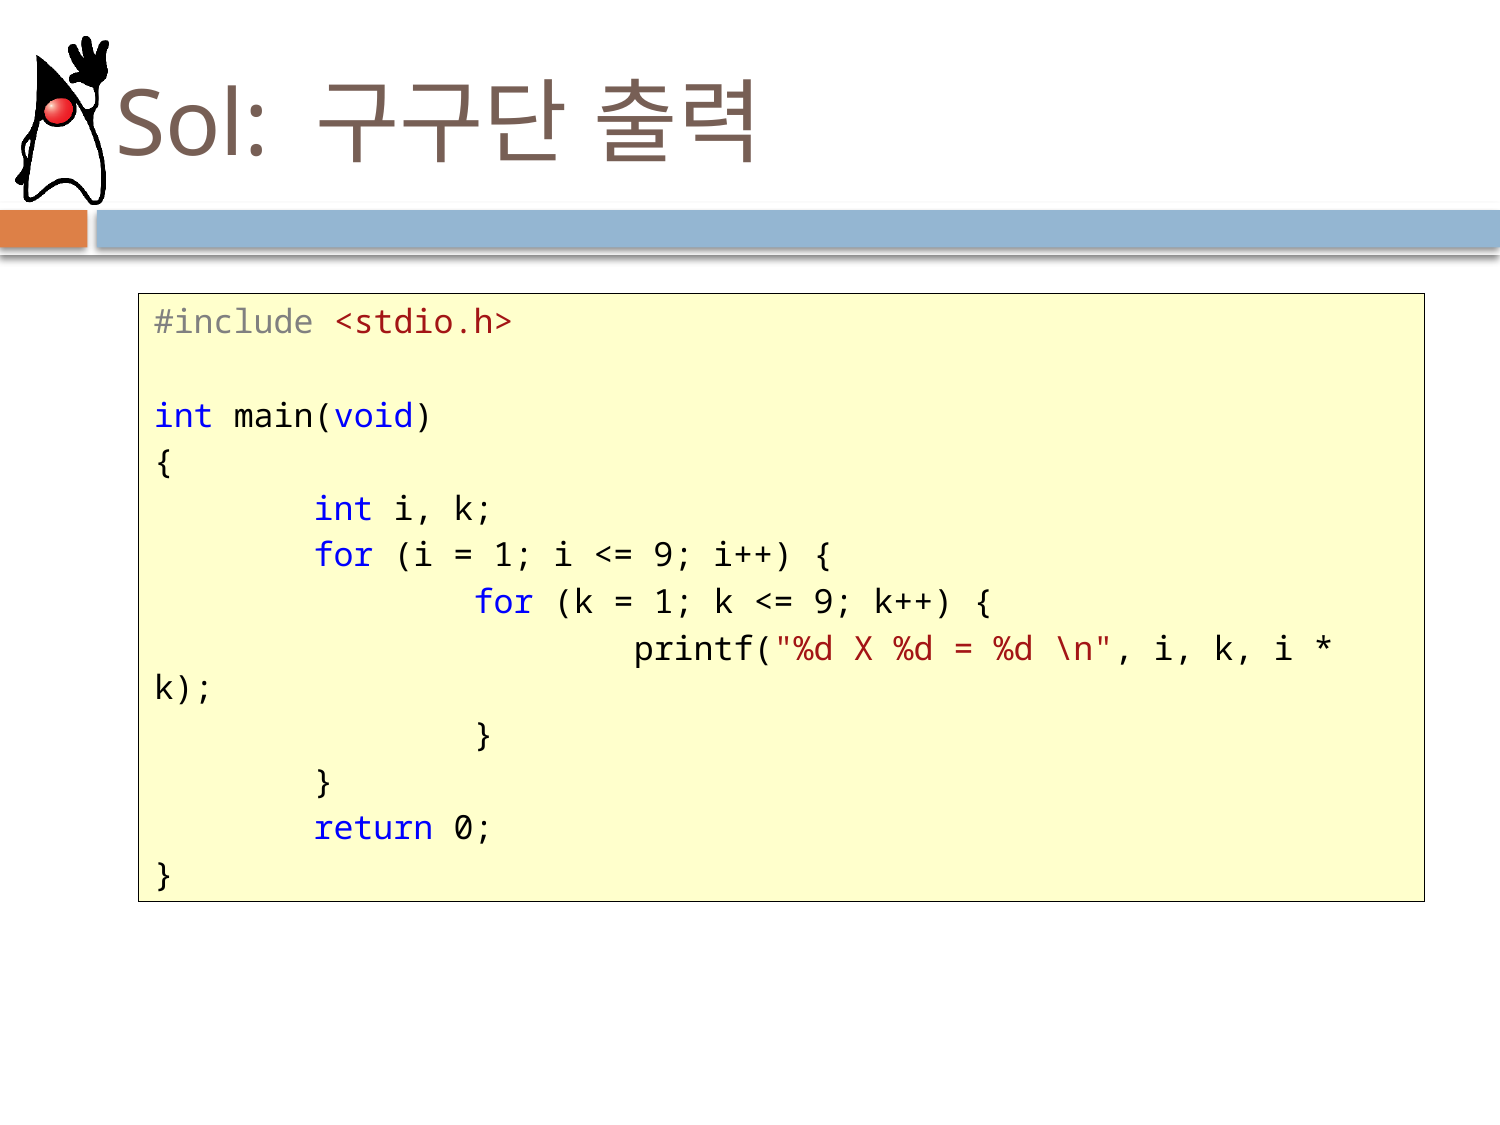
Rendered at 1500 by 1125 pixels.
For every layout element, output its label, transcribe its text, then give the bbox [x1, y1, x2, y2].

title Sol: 구구단 출력 [100, 37, 1438, 200]
text_box #include <stdio.h> int main(void) { int i, k; for (i = 1; i <= 9; i++) { for (k = 1; k <= 9; k++) { printf("%d X %d = %d \n", i, k, i * k); } } return 0; } [138, 293, 1425, 902]
picture [15, 36, 109, 205]
